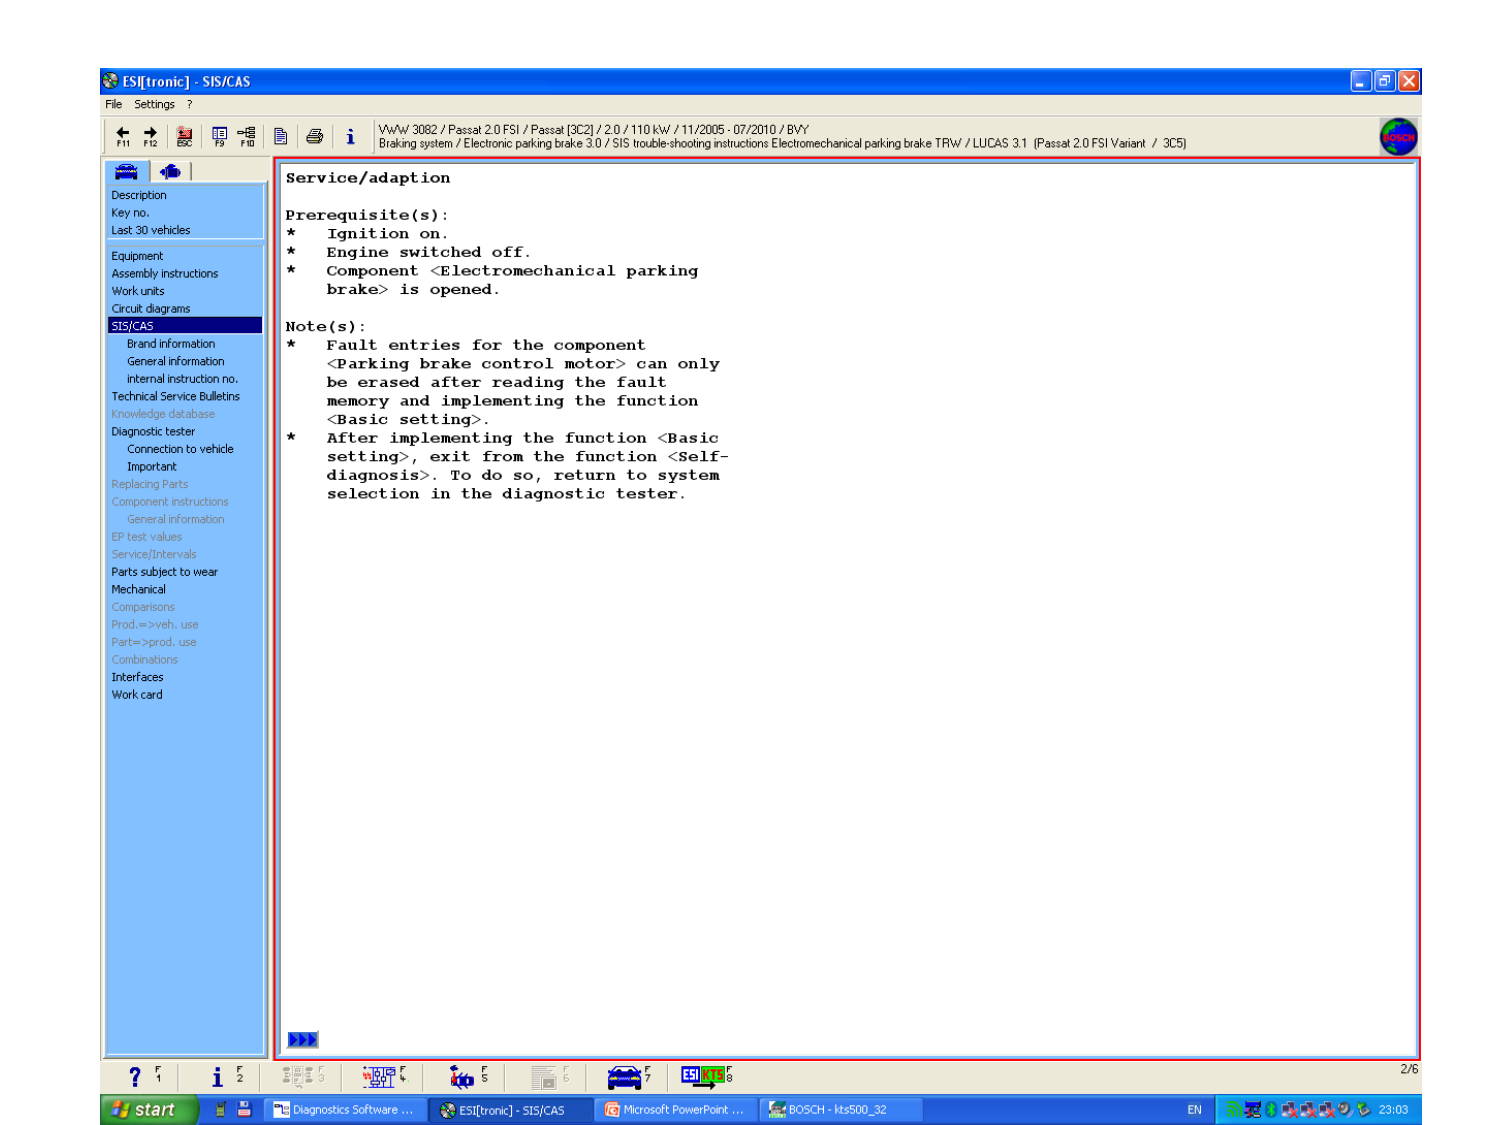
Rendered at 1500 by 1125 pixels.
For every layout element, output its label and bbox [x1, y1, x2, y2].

picture [100, 68, 1422, 1125]
